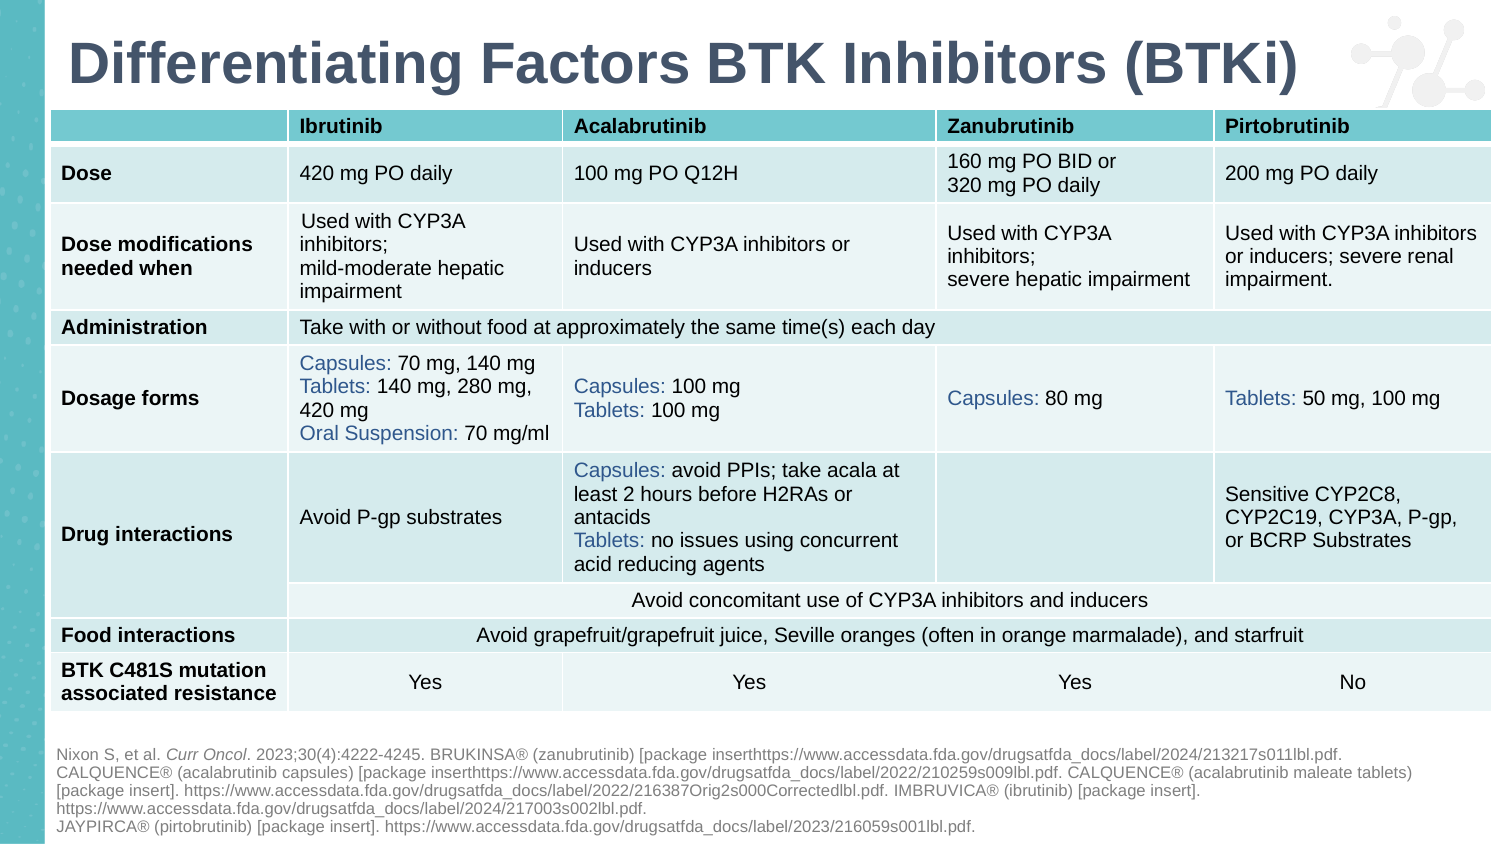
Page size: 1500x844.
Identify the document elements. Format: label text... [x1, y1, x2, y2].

table_cell Yes [936, 653, 1214, 711]
list Nixon S, et al. Curr Oncol. 2023;30(4):4222-4245. BRUKINSA® (zanubrutinib) [package inserthttps://www.accessdata.fda.gov/drugsatfda_docs/label/2024/213217s011lbl.pdf. CALQUENCE® (acalabrutinib capsules) [package inserthttps://www.accessdata.fda.gov/drugsatfda_docs/label/2022/210259s009lbl.pdf. CALQUENCE® (acalabrutinib maleate tablets) [package insert]. https://www.accessdata.fda.gov/drugsatfda_docs/label/2022/216387Orig2s000Correctedlbl.pdf. IMBRUVICA® (ibrutinib) [package insert]. https://www.accessdata.fda.gov/drugsatfda_docs/label/2024/217003s002lbl.pdf. JAYPIRCA® (pirtobrutinib) [package insert]. https://www.accessdata.fda.gov/drugsatfda_docs/label/2023/216059s001lbl.pdf. [41, 750, 1500, 844]
table_cell 100 mg PO Q12H [563, 147, 935, 202]
table_cell Take with or without food at approximately the same time(s) each day [289, 311, 1491, 344]
table_cell Drug interactions [51, 453, 287, 617]
table_cell Used with CYP3A inhibitors or inducers; severe renal impairment. [1215, 204, 1491, 309]
table_cell Administration [51, 311, 287, 344]
table_header Acalabrutinib [563, 110, 935, 141]
table_cell Used with CYP3A inhibitors; mild-moderate hepatic impairment [289, 204, 562, 309]
table_cell Sensitive CYP2C8, CYP2C19, CYP3A, P-gp, or BCRP Substrates [1215, 453, 1491, 582]
table_cell Capsules: 100 mg Tablets: 100 mg [563, 346, 935, 451]
table_cell Capsules: avoid PPIs; take acala at least 2 hours before H2RAs or antacids Tablets: no issues using concurrent acid reducing agents [563, 453, 935, 582]
table_header Ibrutinib [289, 110, 562, 141]
table_cell Tablets: 50 mg, 100 mg [1215, 346, 1491, 451]
table_cell Used with CYP3A inhibitors; severe hepatic impairment [937, 204, 1213, 309]
table_cell Capsules: 70 mg, 140 mg Tablets: 140 mg, 280 mg, 420 mg Oral Suspension: 70 mg/ml [289, 346, 562, 451]
table_cell Dose modifications needed when [51, 204, 287, 309]
table_cell Dose [51, 147, 287, 202]
table_cell 200 mg PO daily [1215, 147, 1491, 202]
table_cell [937, 453, 1213, 582]
table_cell Avoid grapefruit/grapefruit juice, Seville oranges (often in orange marmalade), and starfruit [289, 619, 1491, 652]
table_cell Yes [563, 653, 936, 711]
table_cell Yes [289, 653, 562, 711]
table_header Pirtobrutinib [1215, 110, 1491, 141]
table_cell Capsules: 80 mg [937, 346, 1213, 451]
table_cell 420 mg PO daily [289, 147, 562, 202]
table_header [51, 110, 287, 141]
table_header Zanubrutinib [937, 110, 1213, 141]
table_cell Avoid P-gp substrates [289, 453, 562, 582]
table_cell 160 mg PO BID or 320 mg PO daily [937, 147, 1213, 202]
table_cell Dosage forms [51, 346, 287, 451]
table_cell No [1214, 653, 1491, 711]
table_cell Used with CYP3A inhibitors or inducers [563, 204, 935, 309]
title Differentiating Factors BTK Inhibitors (BTKi) [53, 2, 1498, 128]
table_cell BTK C481S mutation associated resistance [51, 653, 287, 711]
table_cell Avoid concomitant use of CYP3A inhibitors and inducers [289, 584, 1491, 617]
table_cell Food interactions [51, 619, 287, 652]
